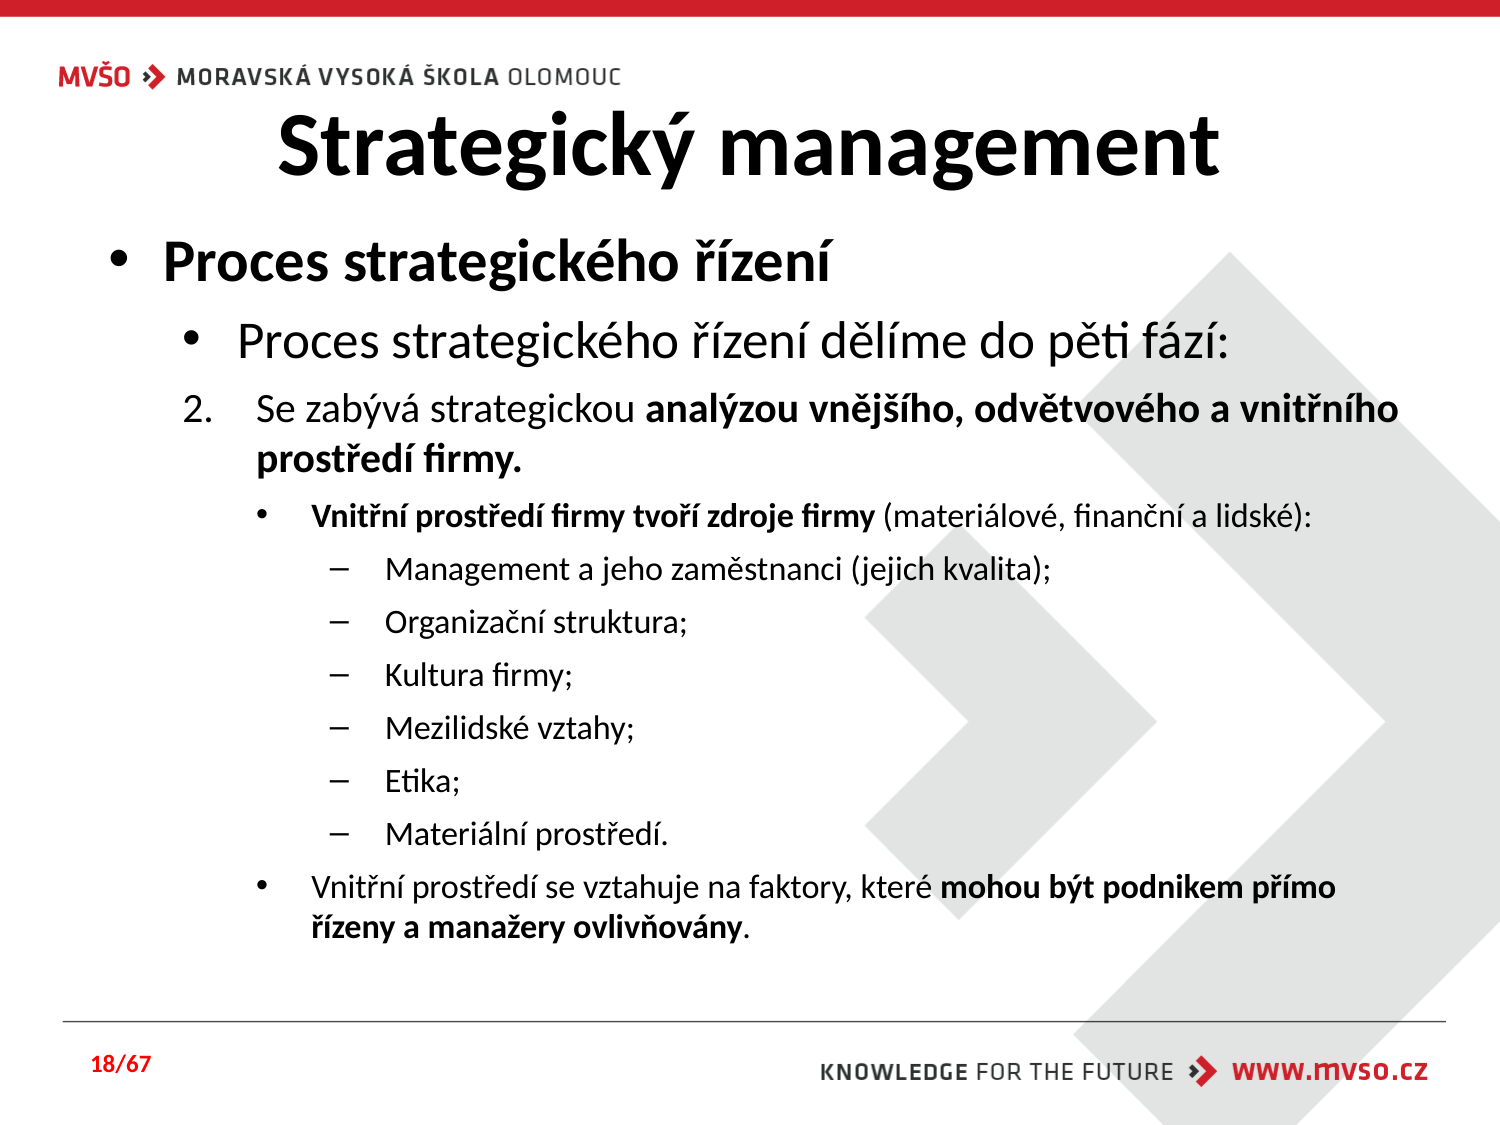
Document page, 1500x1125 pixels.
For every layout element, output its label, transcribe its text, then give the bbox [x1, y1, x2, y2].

list Proces strategického řízení Proces strategického řízení dělíme do pěti fází: Se zabývá strategickou analýzou vnějšího, odvětvového a vnitřního prostředí firmy. Vnitřní prostředí firmy tvoří zdroje firmy (materiálové, finanční a lidské): Management a jeho zaměstnanci (jejich kvalita); Organizační struktura; Kultura firmy; Mezilidské vztahy; Etika; Materiální prostředí. Vnitřní prostředí se vztahuje na faktory, které mohou být podnikem přímo řízeny a manažery ovlivňovány. [75, 213, 1425, 956]
text_box 18/67 [74, 1040, 213, 1085]
title Strategický management [75, 45, 1425, 213]
picture [0, 0, 1500, 1125]
